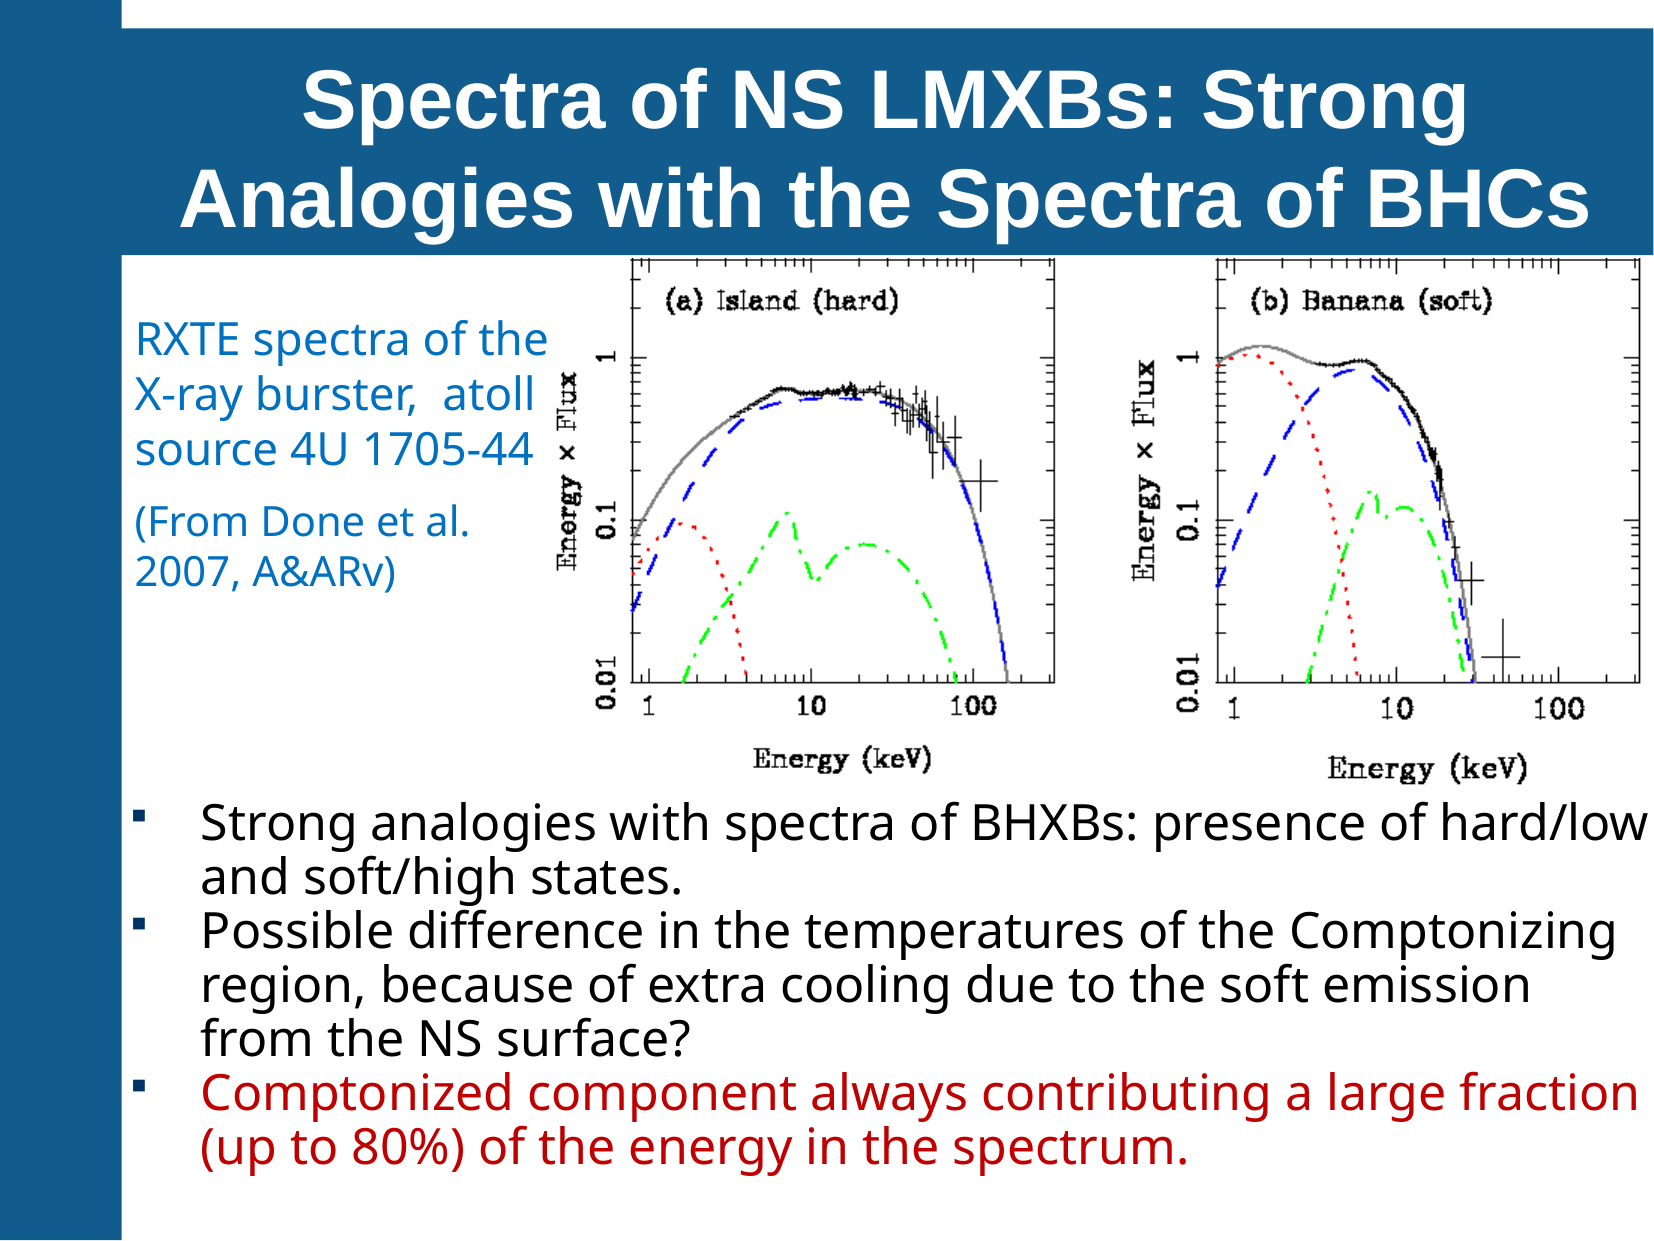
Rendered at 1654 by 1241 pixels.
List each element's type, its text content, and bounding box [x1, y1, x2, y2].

picture [553, 258, 1643, 786]
text_box RXTE spectra of the X-ray burster, atoll source 4U 1705-44 (From Done et al. 2007, A&ARv) [118, 301, 548, 604]
list Strong analogies with spectra of BHXBs: presence of hard/low and soft/high states. Possible difference in the temperatures of the Comptonizing region, because of extra cooling due to the soft emission from the NS surface? Comptonized component always contributing a large fraction (up to 80%) of the energy in the spectrum. [129, 797, 1654, 1187]
title Spectra of NS LMXBs: Strong Analogies with the Spectra of BHCs [118, 41, 1654, 248]
